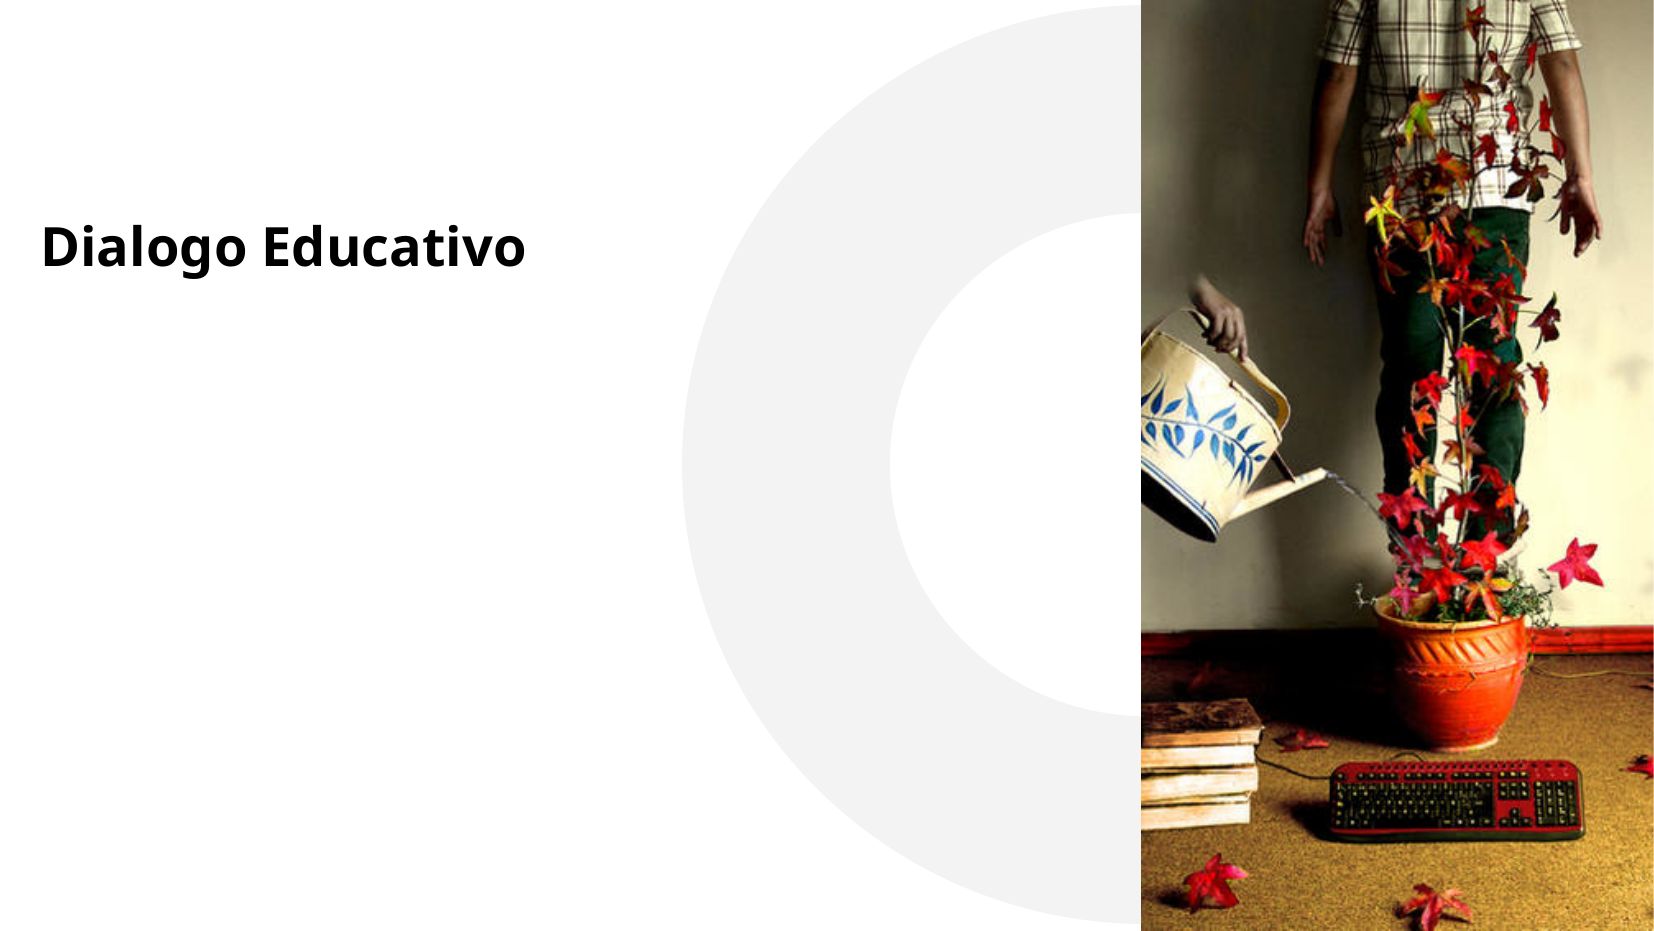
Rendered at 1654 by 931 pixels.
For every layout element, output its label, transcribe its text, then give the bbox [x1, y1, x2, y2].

title Dialogo Educativo [40, 186, 897, 302]
picture [1141, 0, 1654, 931]
